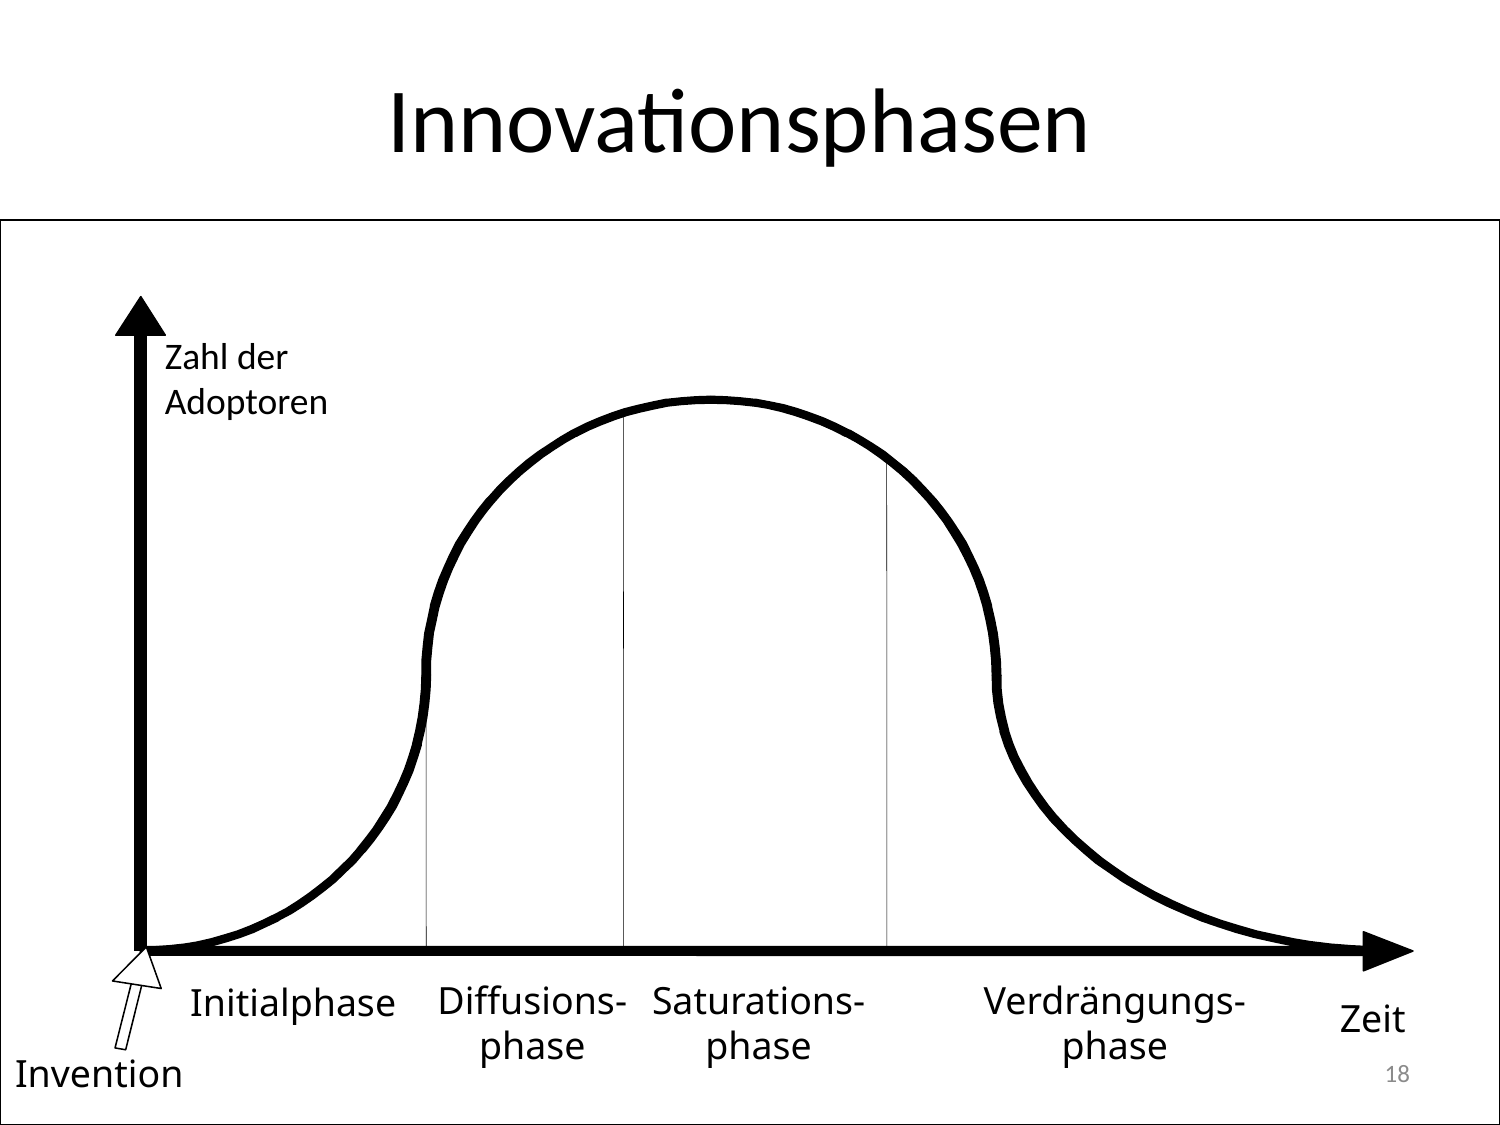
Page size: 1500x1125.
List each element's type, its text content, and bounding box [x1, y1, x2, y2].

text_box Saturations- phase [630, 980, 887, 1068]
text_box [422, 396, 711, 675]
text_box Diffusions- phase [437, 980, 628, 1068]
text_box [140, 931, 1414, 972]
text_box [711, 396, 1001, 675]
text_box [112, 946, 162, 1050]
text_box Invention [15, 1049, 185, 1096]
slide_number 18 [1074, 1042, 1425, 1103]
text_box Zahl der Adoptoren [170, 324, 375, 430]
text_box [0, 219, 1500, 1125]
title Innovationsphasen [75, 47, 1425, 185]
text_box [627, 980, 892, 1070]
text_box Initialphase [190, 980, 397, 1024]
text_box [115, 296, 166, 945]
text_box Zeit [1324, 987, 1475, 1048]
text_box [240, 675, 431, 930]
text_box [992, 675, 1253, 930]
text_box Verdrängungs- phase [897, 980, 1332, 1068]
